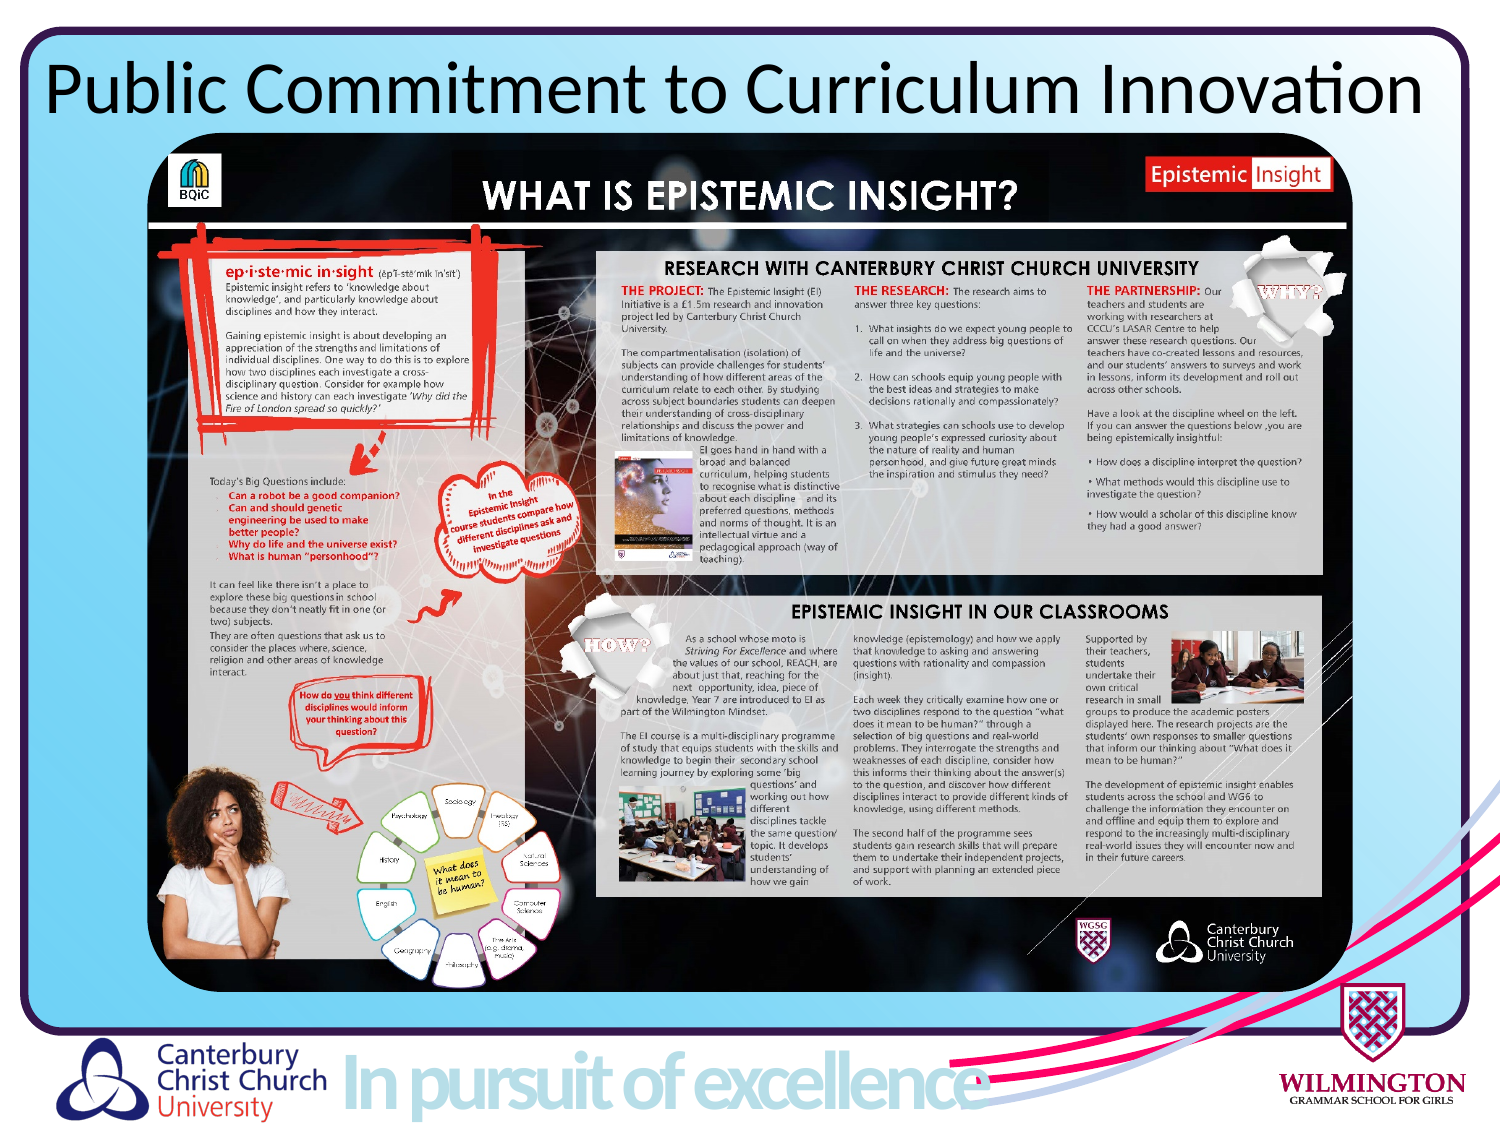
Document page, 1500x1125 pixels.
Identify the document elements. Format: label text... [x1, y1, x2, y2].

picture [147, 132, 1466, 1104]
picture [34, 1016, 348, 1125]
text_box Public Commitment to Curriculum Innovation [29, 30, 1459, 136]
